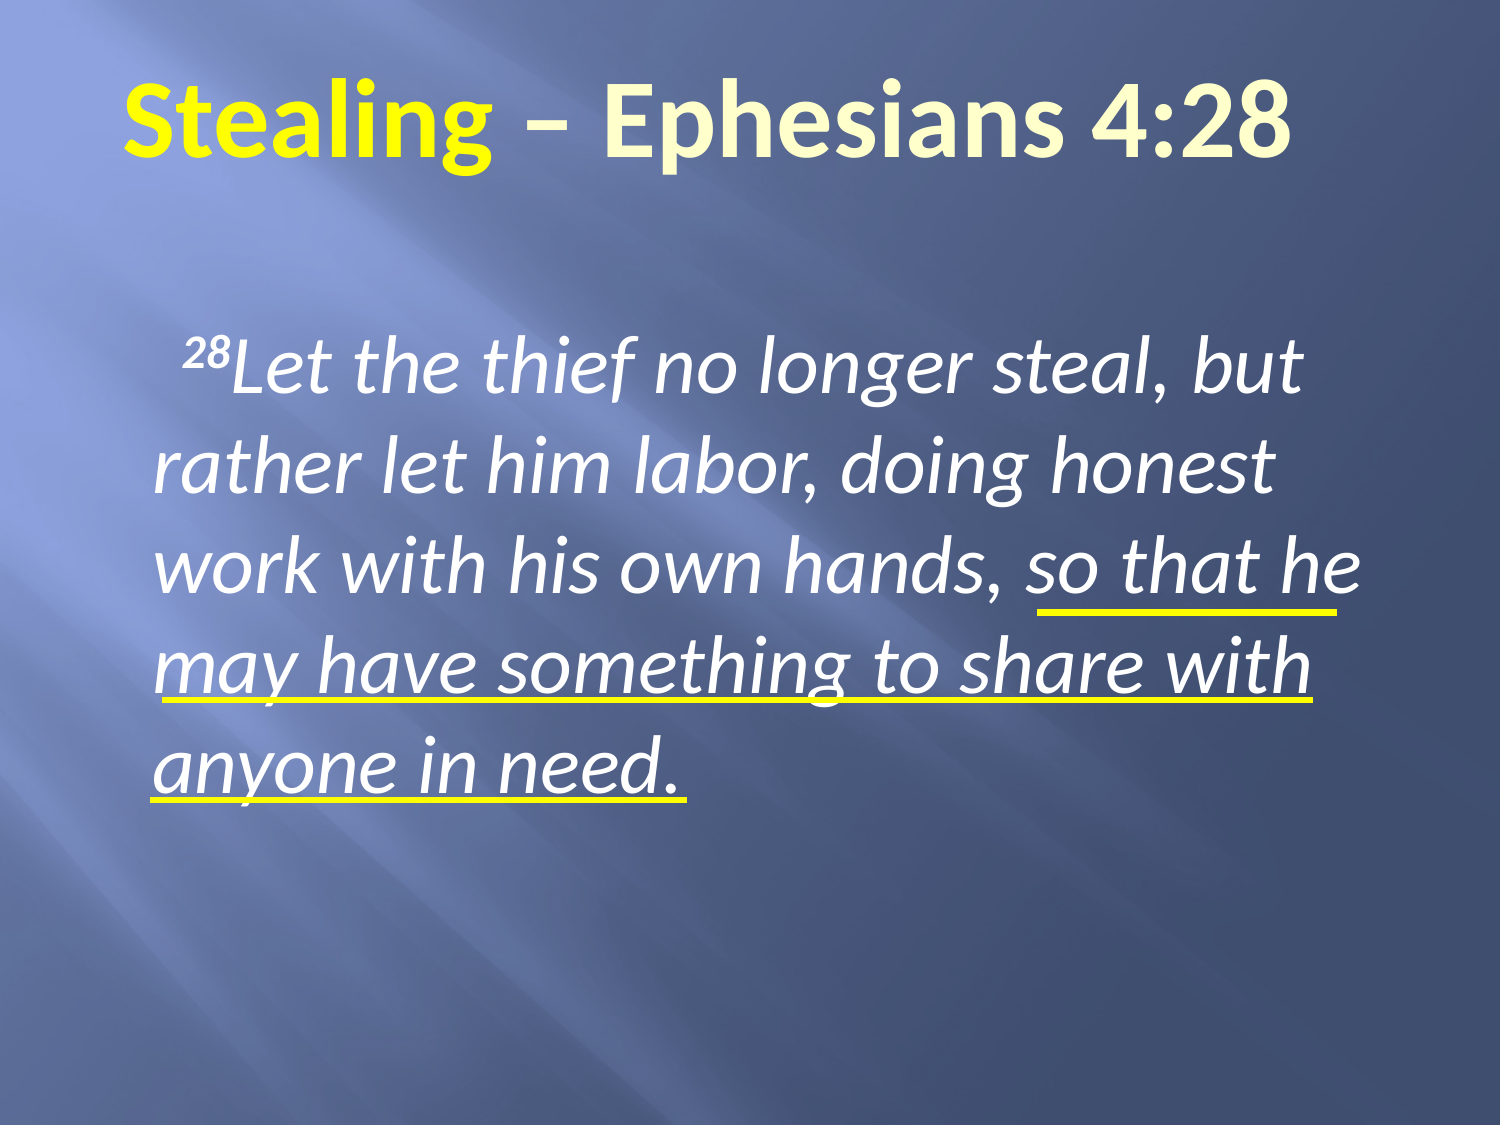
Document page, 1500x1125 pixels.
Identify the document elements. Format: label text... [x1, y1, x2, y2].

text_box 28Let the thief no longer steal, but rather let him labor, doing honest work with his own hands, so that he may have something to share with anyone in need. [137, 302, 1438, 818]
title Stealing – Ephesians 4:28 [0, 37, 1417, 188]
